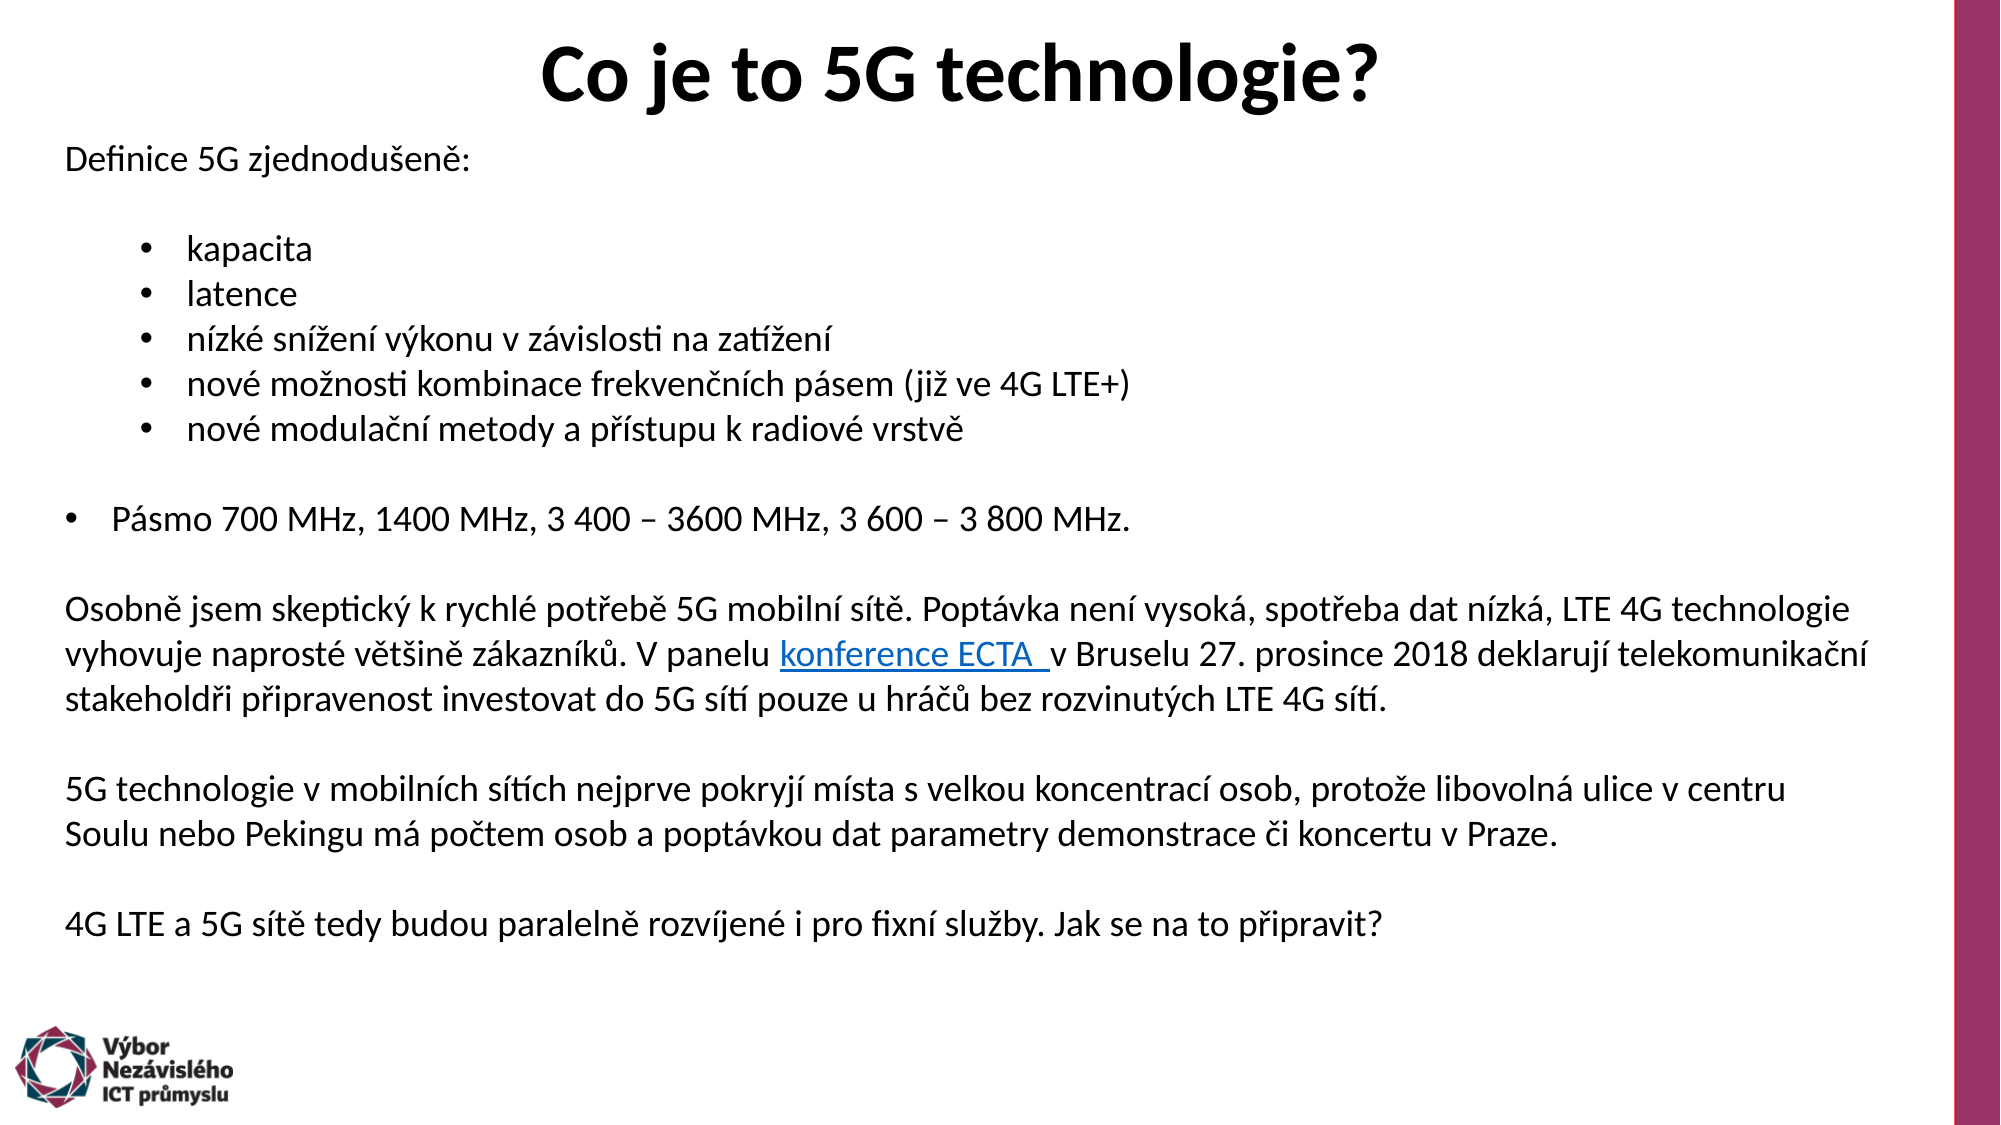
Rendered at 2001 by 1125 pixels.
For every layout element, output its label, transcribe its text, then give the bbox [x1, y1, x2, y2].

picture [15, 1026, 233, 1108]
text_box Definice 5G zjednodušeně: kapacita latence nízké snížení výkonu v závislosti na zatížení nové možnosti kombinace frekvenčních pásem (již ve 4G LTE+) nové modulační metody a přístupu k radiové vrstvě Pásmo 700 MHz, 1400 MHz, 3 400 – 3600 MHz, 3 600 – 3 800 MHz. Osobně jsem skeptický k rychlé potřebě 5G mobilní sítě. Poptávka není vysoká, spotřeba dat nízká, LTE 4G technologie vyhovuje naprosté většině zákazníků. V panelu konference ECTA v Bruselu 27. prosince 2018 deklarují telekomunikační stakeholdři připravenost investovat do 5G sítí pouze u hráčů bez rozvinutých LTE 4G sítí. 5G technologie v mobilních sítích nejprve pokryjí místa s velkou koncentrací osob, protože libovolná ulice v centru Soulu nebo Pekingu má počtem osob a poptávkou dat parametry demonstrace či koncertu v Praze. 4G LTE a 5G sítě tedy budou paralelně rozvíjené i pro fixní služby. Jak se na to připravit? [49, 127, 1893, 952]
title Co je to 5G technologie? [200, 17, 1742, 127]
text_box [1956, 0, 2000, 1125]
